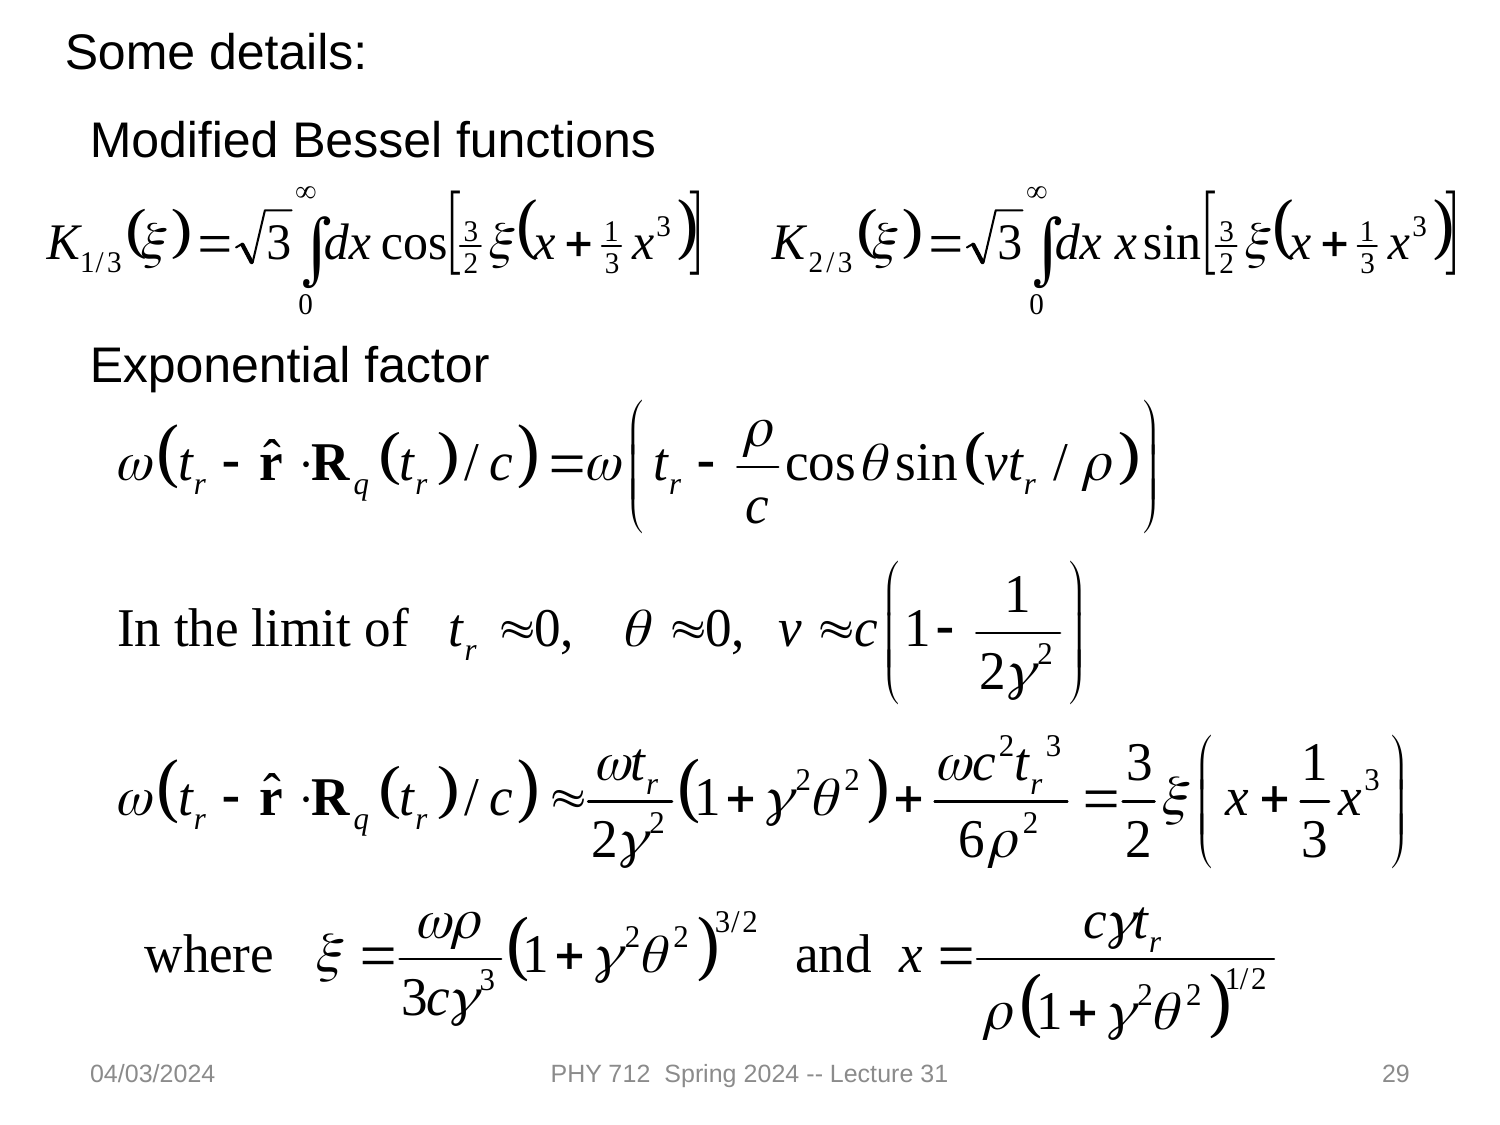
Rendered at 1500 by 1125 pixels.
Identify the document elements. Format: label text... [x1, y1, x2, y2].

footer PHY 712 Spring 2024 -- Lecture 31 [512, 1071, 988, 1103]
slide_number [75, 1042, 425, 1103]
slide_number 29 [1074, 1042, 1425, 1103]
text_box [37, 164, 1464, 328]
text_box Modified Bessel functions [75, 99, 1225, 163]
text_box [112, 392, 1415, 1064]
text_box Exponential factor [74, 335, 838, 400]
text_box Some details: [50, 11, 1200, 87]
